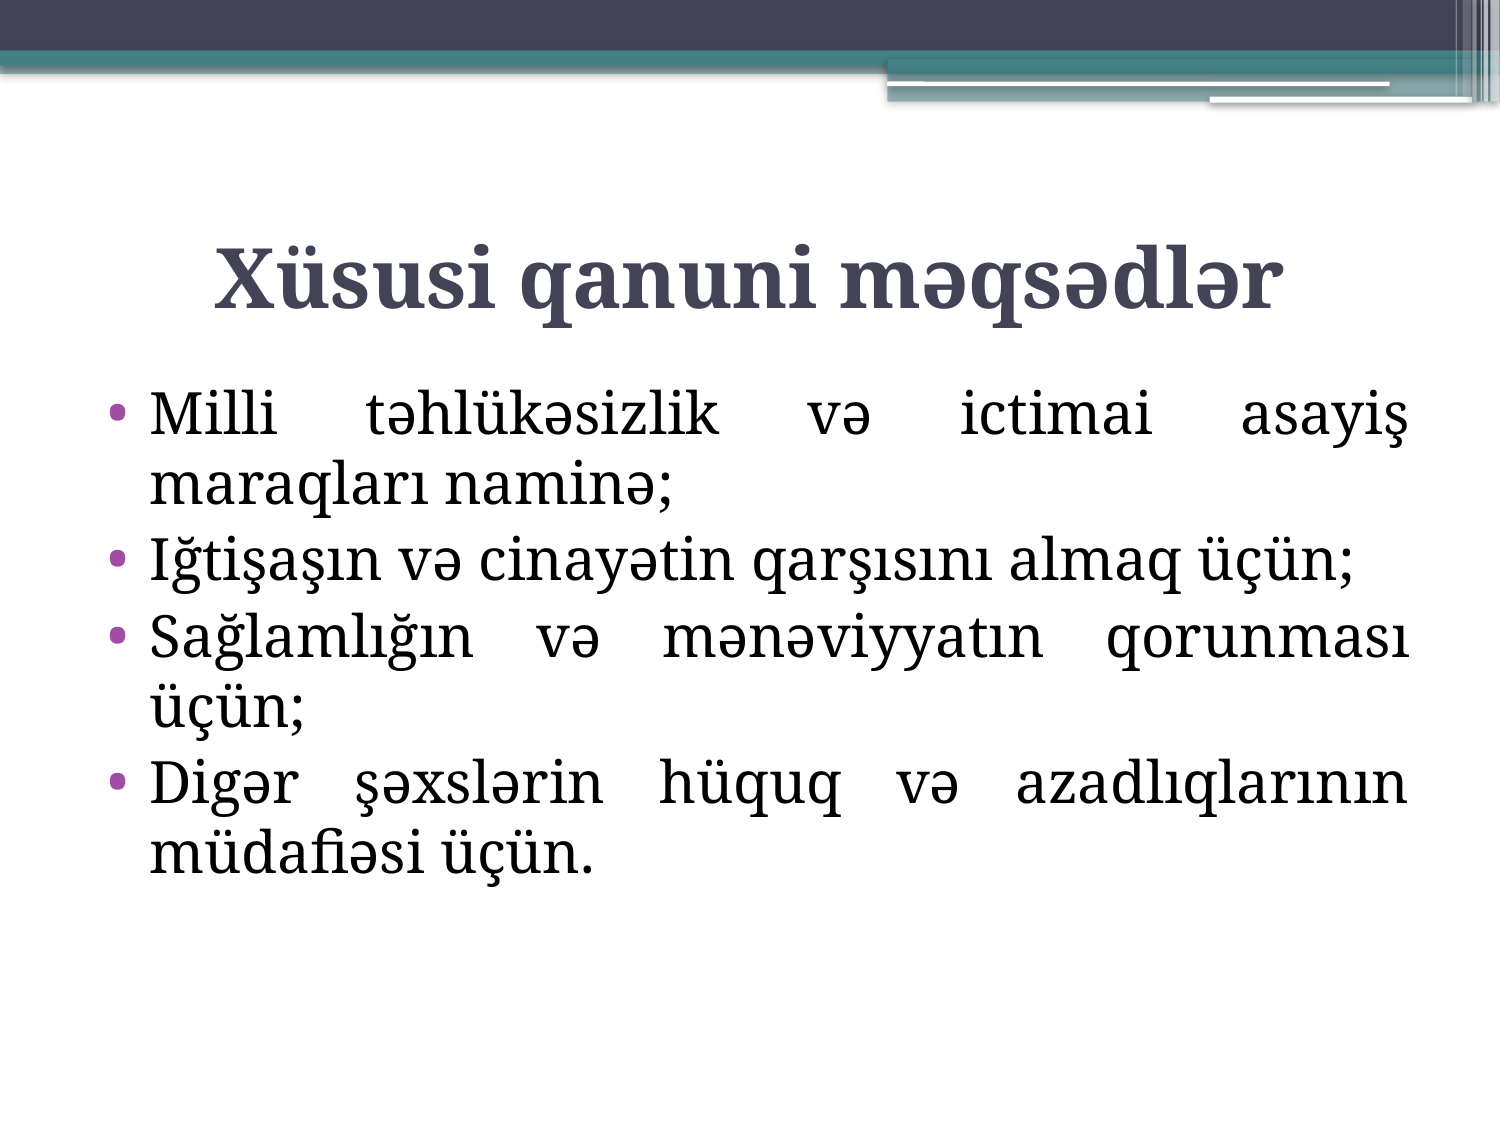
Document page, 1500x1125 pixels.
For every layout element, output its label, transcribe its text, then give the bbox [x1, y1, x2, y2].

list Milli təhlükəsizlik və ictimai asayiş maraqları naminə; Iğtişaşın və cinayətin qarşısını almaq üçün; Sağlamlığın və mənəviyyatın qorunması üçün; Digər şəxslərin hüquq və azadlıqlarının müdafiəsi üçün. [75, 368, 1425, 1079]
title Xüsusi qanuni məqsədlər [75, 187, 1425, 363]
